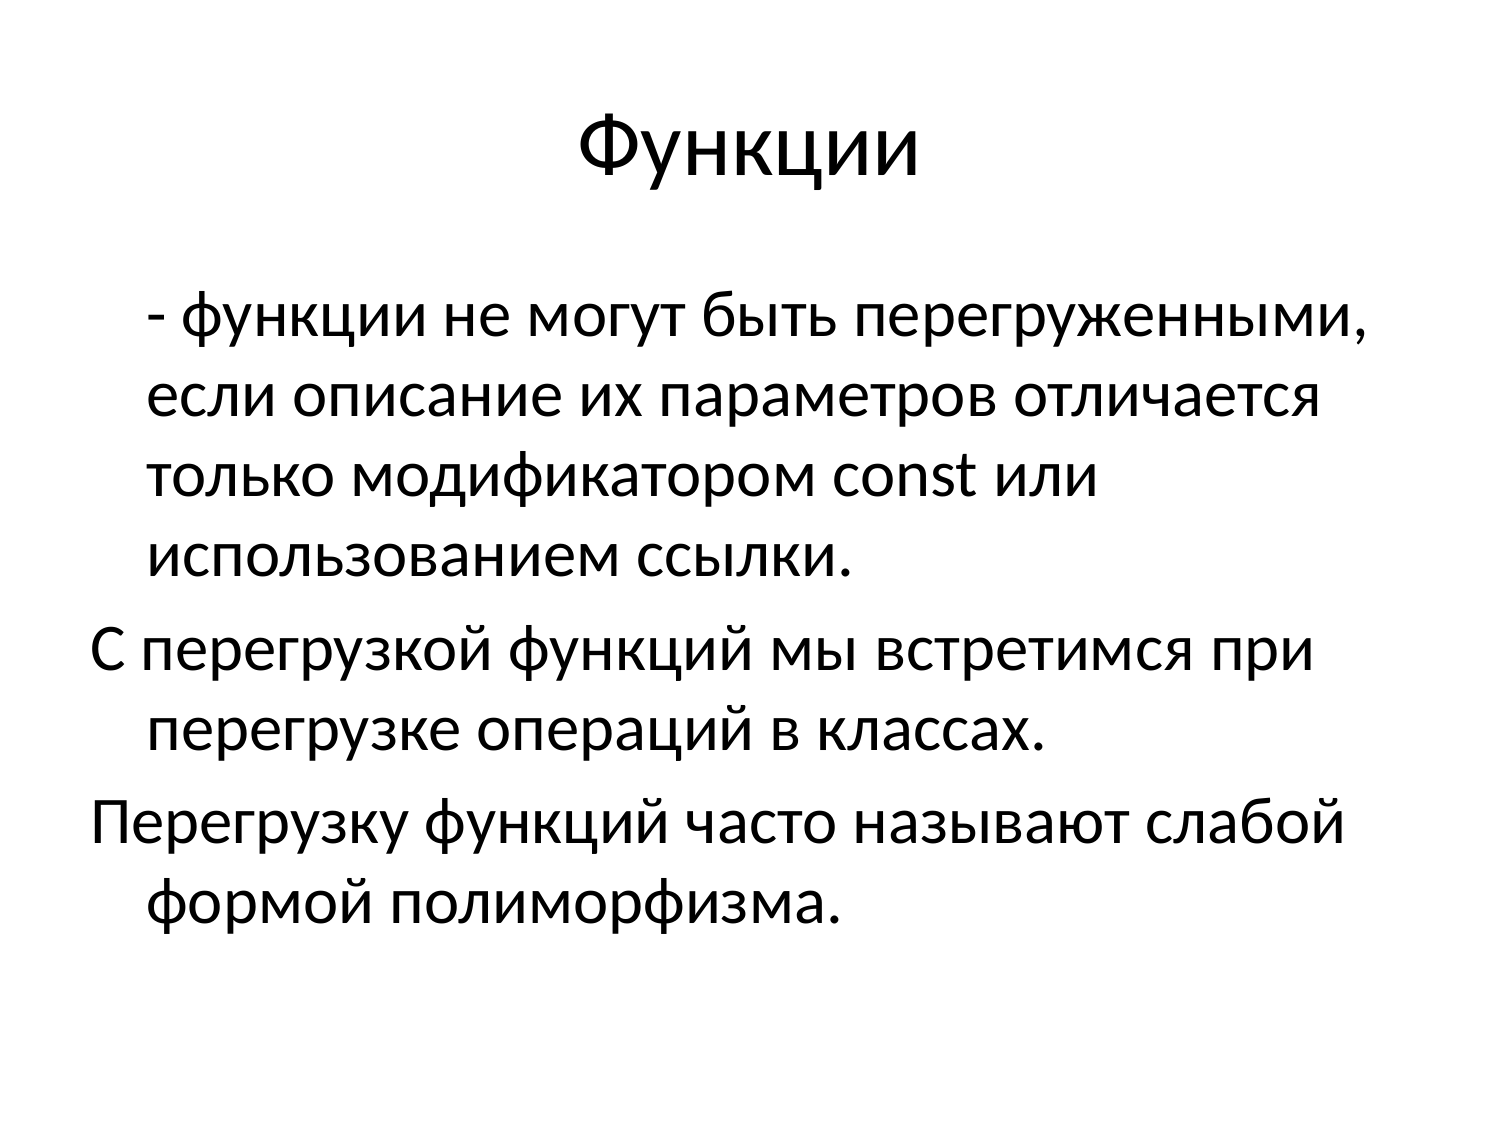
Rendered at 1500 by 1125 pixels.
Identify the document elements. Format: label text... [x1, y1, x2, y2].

title Функции [75, 45, 1425, 233]
list - функции не могут быть перегруженными, если описание их параметров отличается только модификатором const или использованием ссылки. С перегрузкой функций мы встретимся при перегрузке операций в классах. Перегрузку функций часто называют слабой формой полиморфизма. [75, 262, 1425, 1005]
